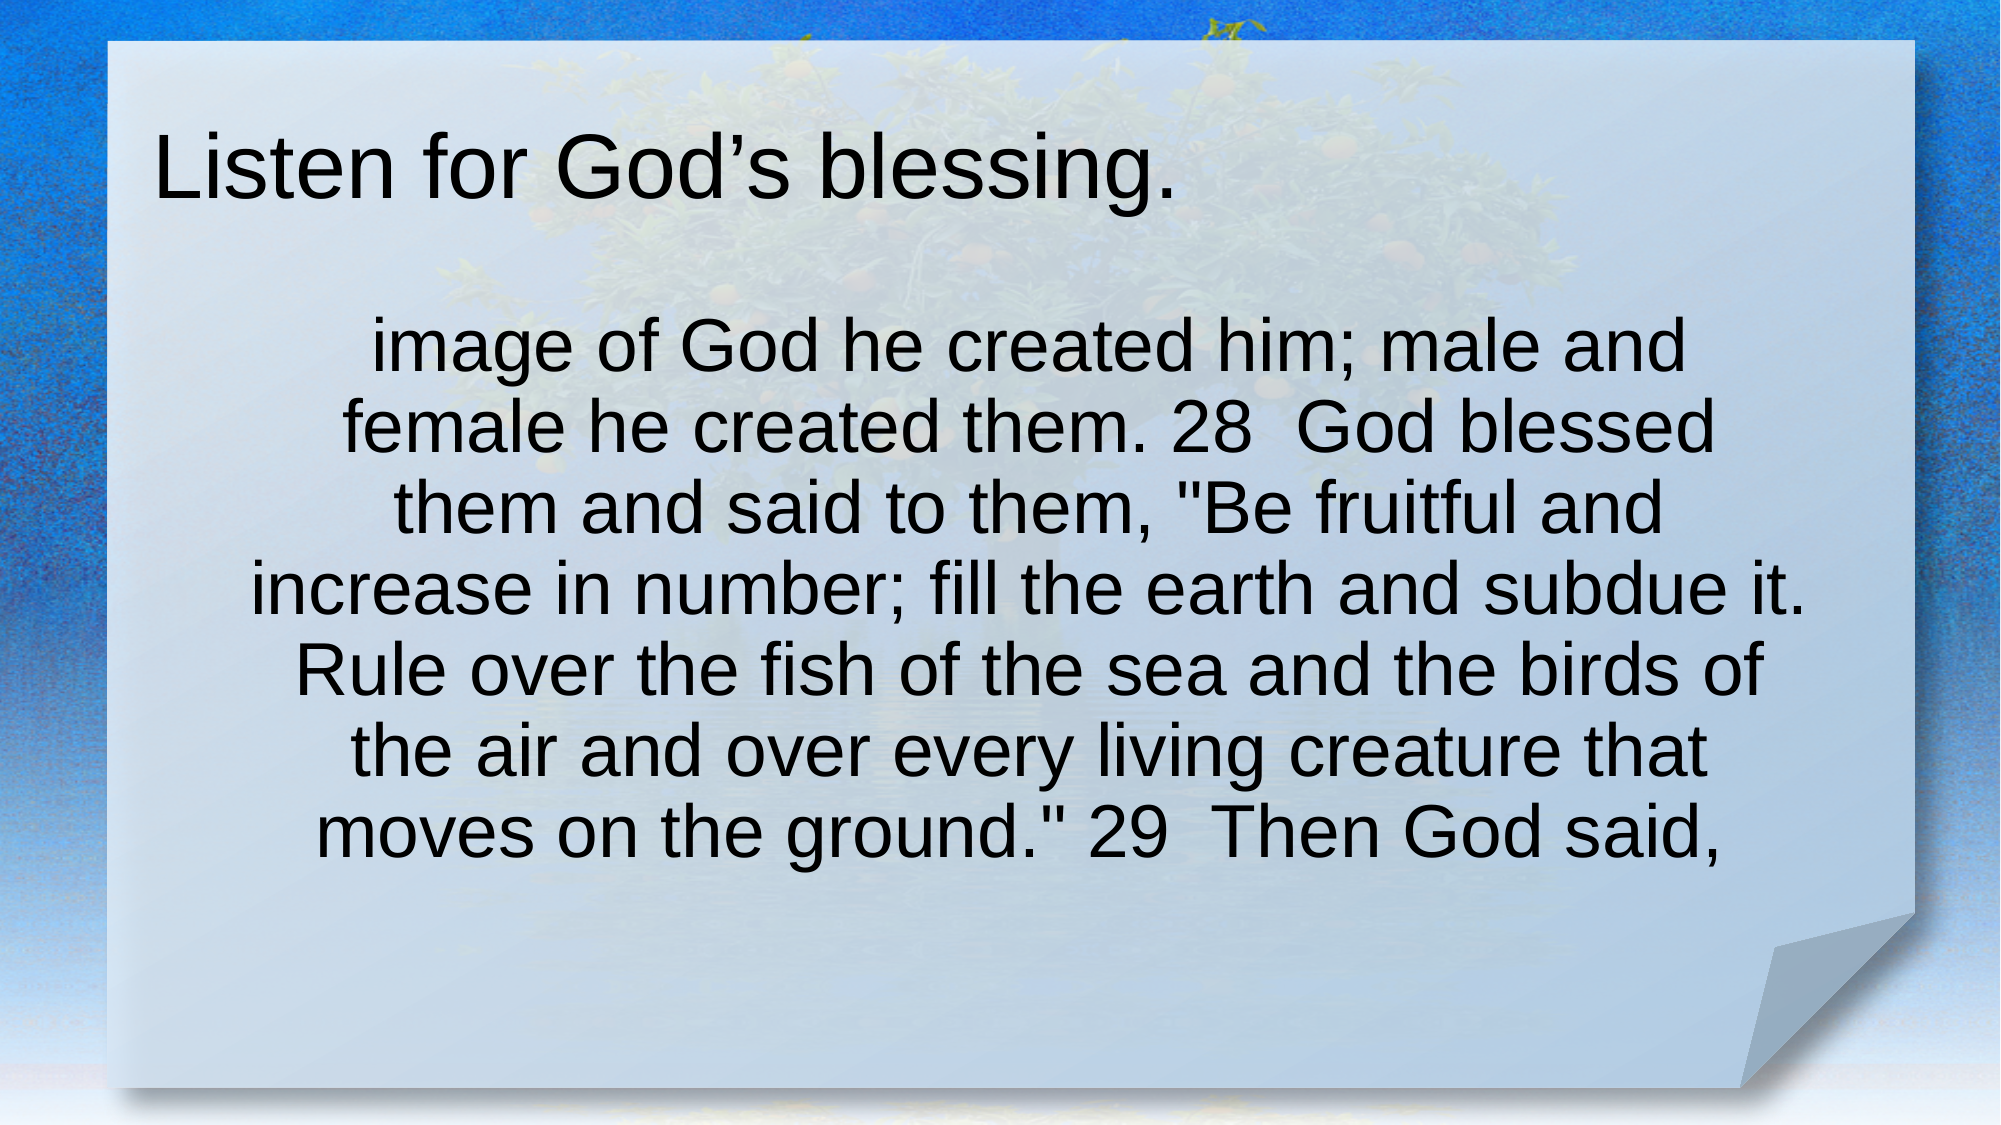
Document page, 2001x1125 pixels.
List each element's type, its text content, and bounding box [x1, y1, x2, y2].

picture [0, 0, 2001, 1125]
title Listen for God’s blessing. [137, 59, 1863, 278]
list image of God he created him; male and female he created them. 28 God blessed them and said to them, "Be fruitful and increase in number; fill the earth and subdue it. Rule over the fish of the sea and the birds of the air and over every living creature that moves on the ground." 29 Then God said, [233, 299, 1827, 1014]
